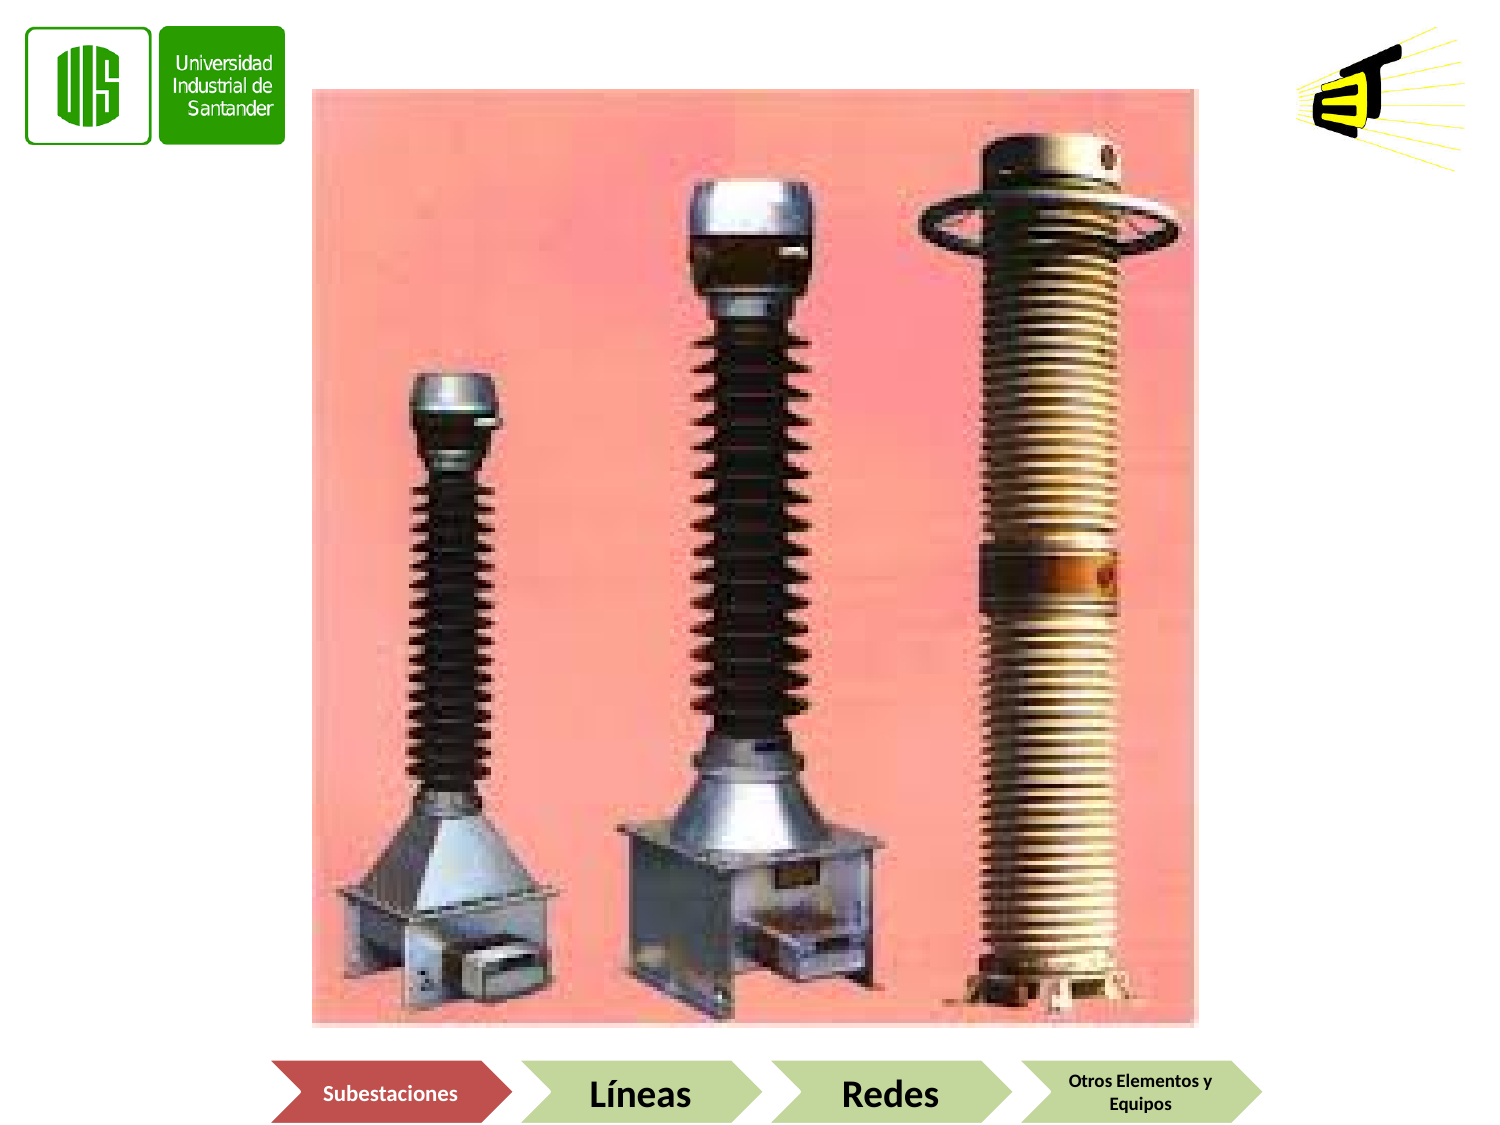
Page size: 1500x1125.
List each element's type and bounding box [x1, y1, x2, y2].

picture [1290, 27, 1465, 172]
text_box [265, 1058, 1266, 1125]
picture [25, 26, 285, 145]
picture [312, 89, 1200, 1028]
